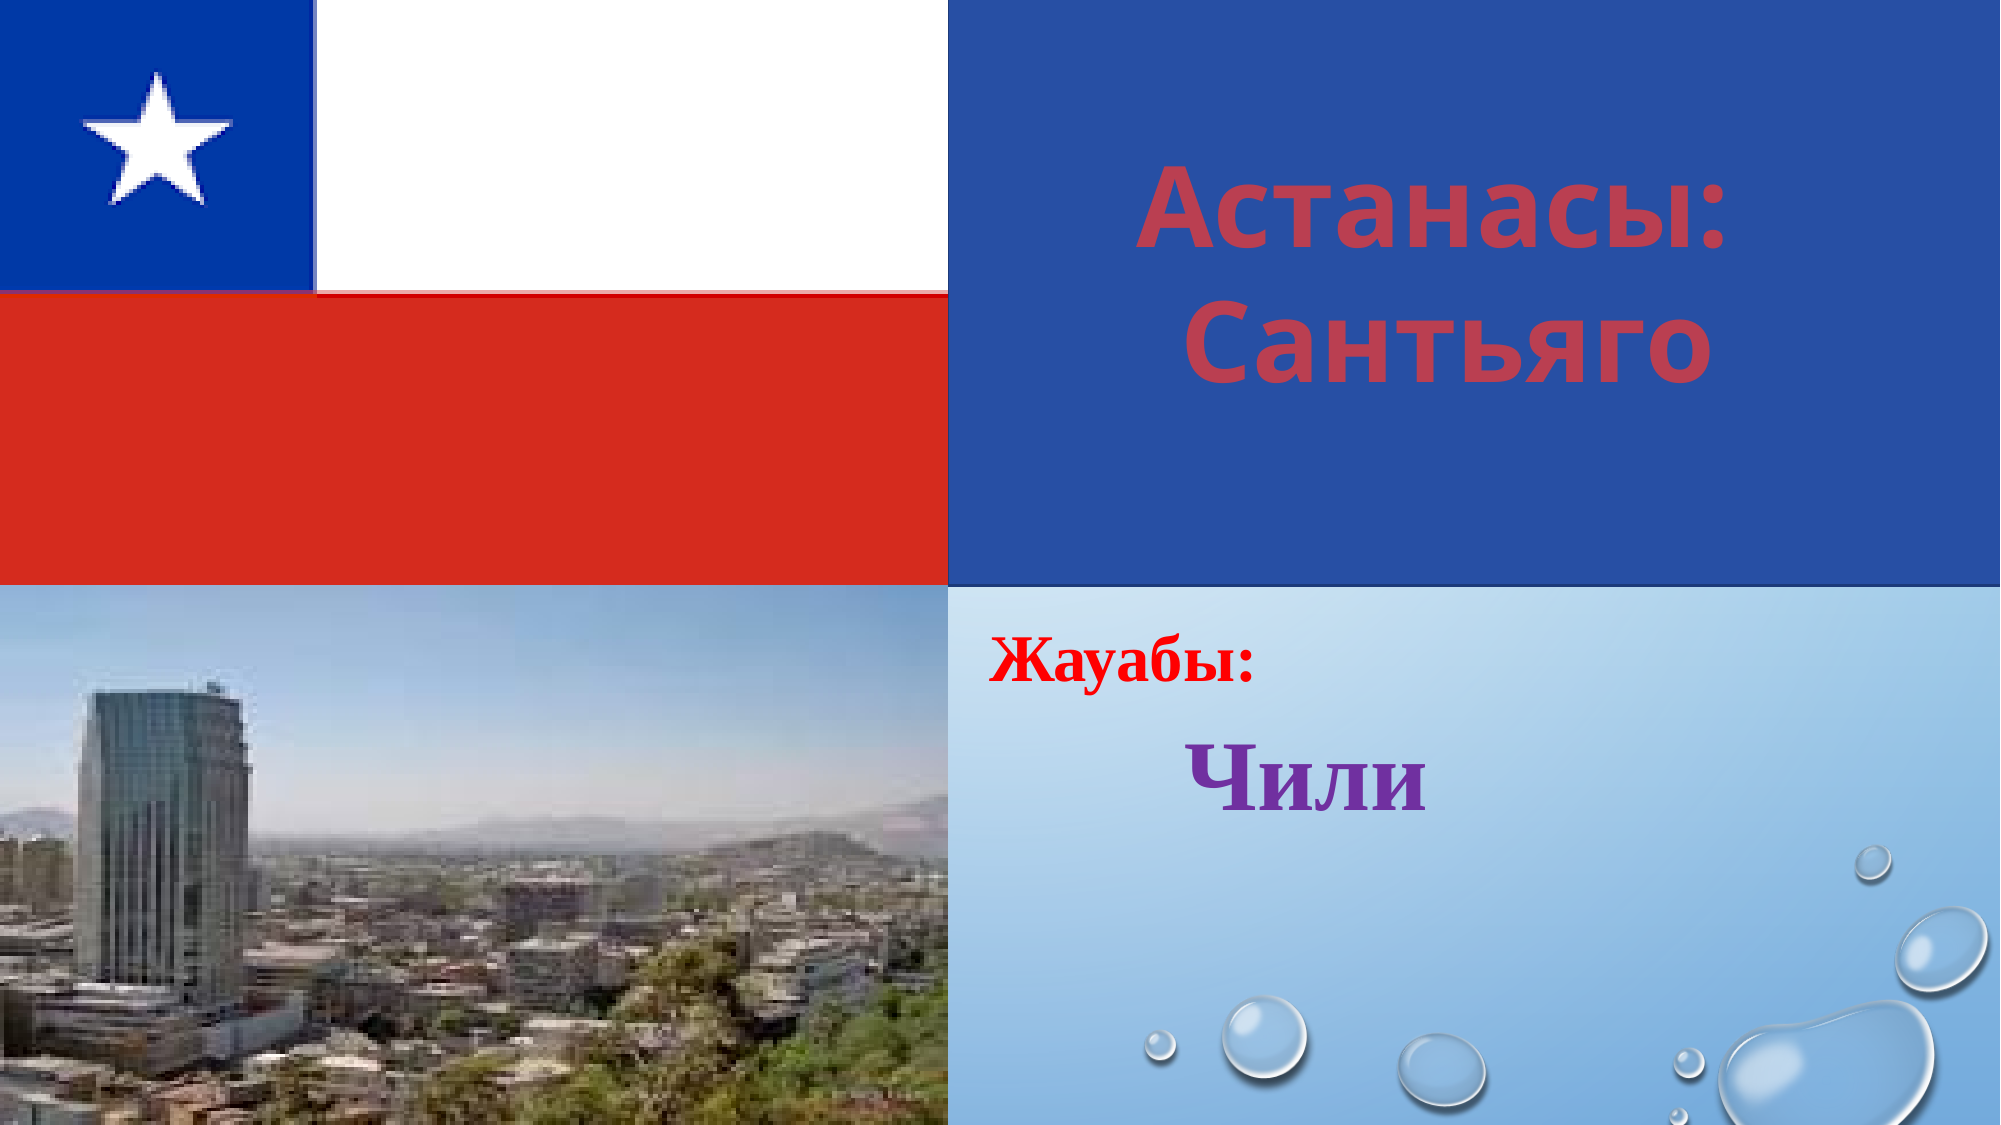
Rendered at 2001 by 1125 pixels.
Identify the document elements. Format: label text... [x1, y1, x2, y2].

picture [0, 0, 2000, 1125]
text_box Астанасы: Сантьяго [1121, 127, 1775, 413]
text_box Жауабы: [975, 606, 1522, 702]
text_box Чили [1169, 702, 1920, 838]
text_box [948, 0, 2000, 587]
